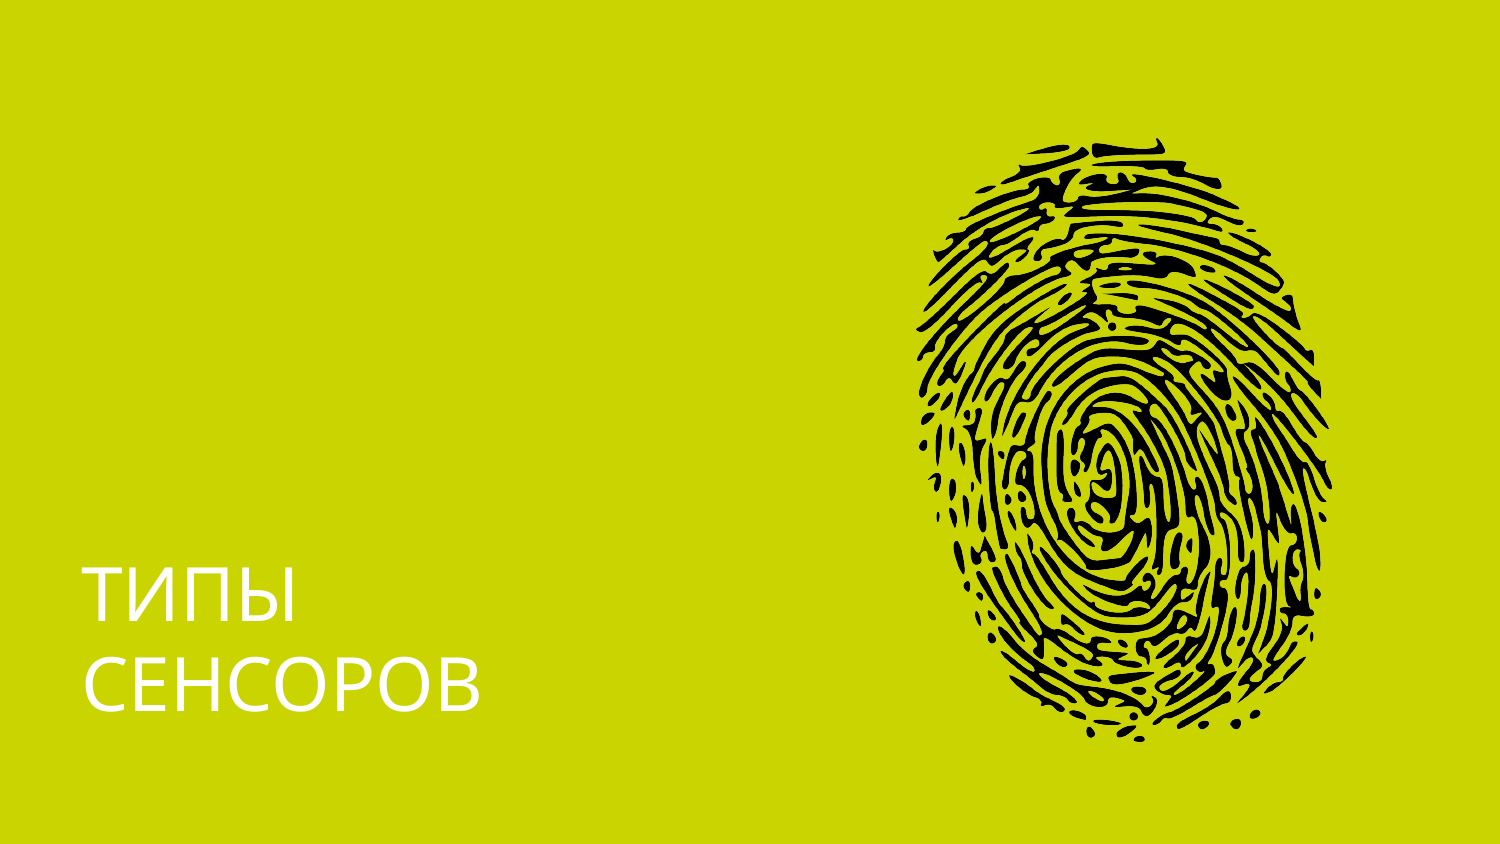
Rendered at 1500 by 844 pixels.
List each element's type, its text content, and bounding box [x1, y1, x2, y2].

text_box ТИПЫ СЕНСОРОВ [66, 43, 559, 742]
picture [916, 137, 1332, 742]
